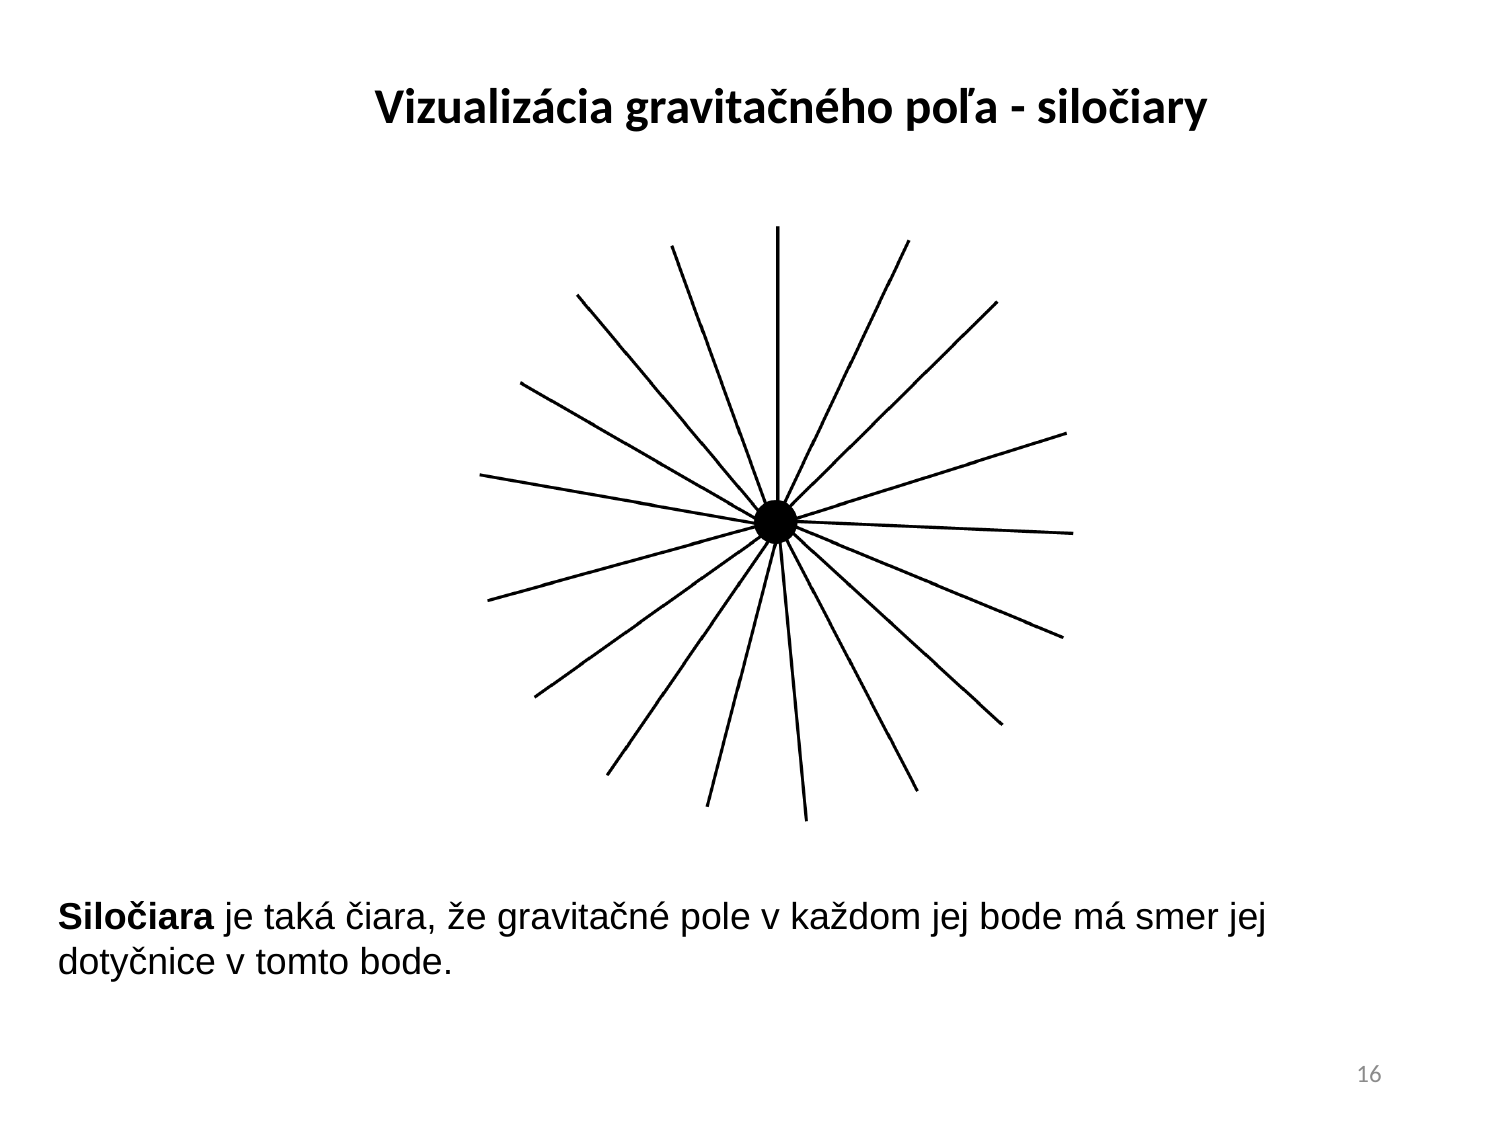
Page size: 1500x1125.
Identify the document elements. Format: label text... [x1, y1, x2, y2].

text_box Siločiara je taká čiara, že gravitačné pole v každom jej bode má smer jej dotyčnice v tomto bode. [43, 884, 1397, 990]
slide_number 16 [1059, 1042, 1397, 1103]
picture [477, 224, 1075, 823]
text_box Vizualizácia gravitačného poľa - siločiary [301, 66, 1282, 142]
